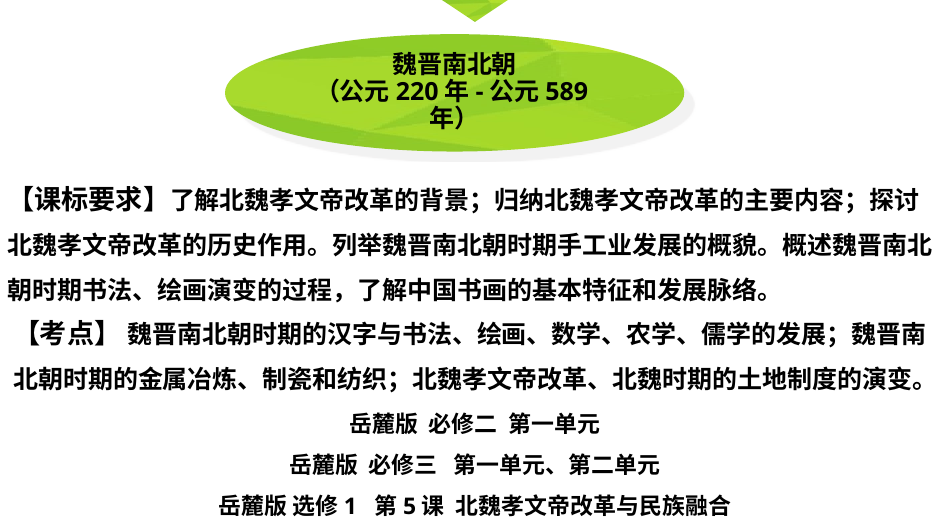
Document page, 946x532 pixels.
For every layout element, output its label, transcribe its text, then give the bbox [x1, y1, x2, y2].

text_box 【课标要求】了解北魏孝文帝改革的背景；归纳北魏孝文帝改革的主要内容；探讨北魏孝文帝改革的历史作用。列举魏晋南北朝时期手工业发展的概貌。概述魏晋南北朝时期书法、绘画演变的过程，了解中国书画的基本特征和发展脉络。 [0, 162, 946, 309]
text_box [440, 0, 510, 24]
text_box 【考点】 魏晋南北朝时期的汉字与书法、绘画、数学、农学、儒学的发展；魏晋南北朝时期的金属冶炼、制瓷和纺织；北魏孝文帝改革、北魏时期的土地制度的演变。 [5, 309, 945, 398]
text_box 岳麓版 必修二 第一单元 岳麓版 必修三 第一单元、第二单元 岳麓版 选修1 第5课 北魏孝文帝改革与民族融合 [93, 391, 857, 523]
text_box 魏晋南北朝 （公元220年-公元589年） [225, 34, 685, 152]
